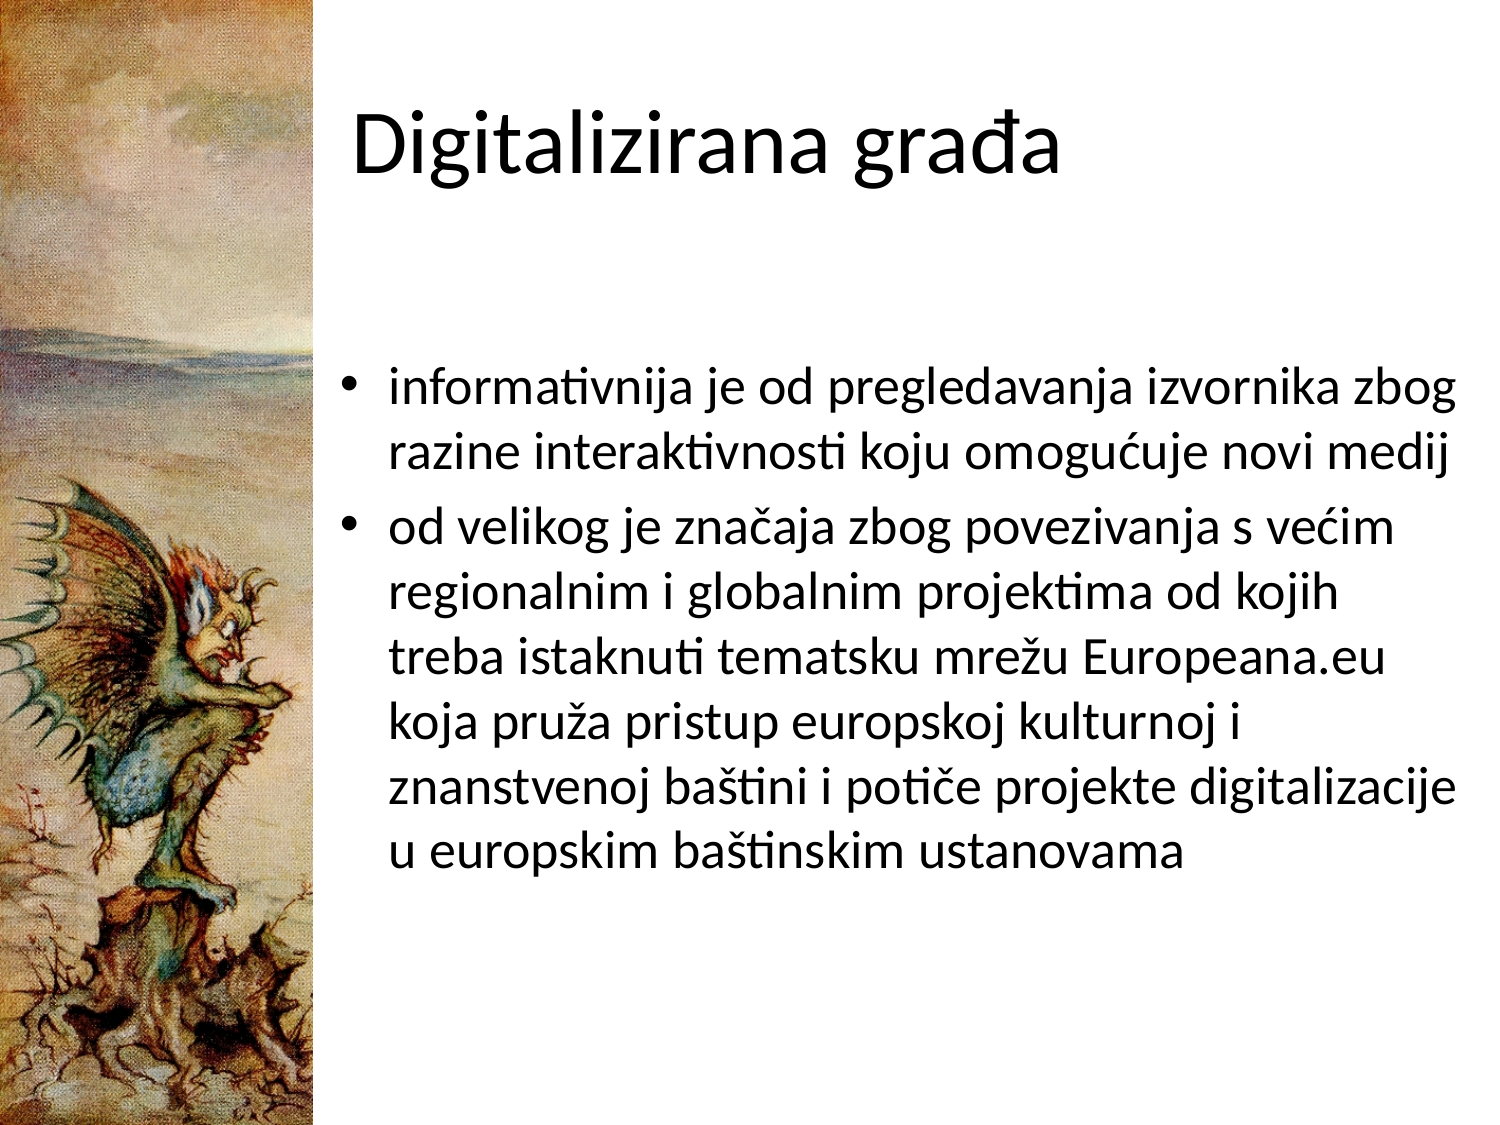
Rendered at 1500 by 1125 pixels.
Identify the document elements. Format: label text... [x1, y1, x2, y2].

picture [0, 0, 314, 1125]
title Digitalizirana građa [336, 42, 1500, 231]
list informativnija je od pregledavanja izvornika zbog razine interaktivnosti koju omogućuje novi medij od velikog je značaja zbog povezivanja s većim regionalnim i globalnim projektima od kojih treba istaknuti tematsku mrežu Europeana.eu koja pruža pristup europskoj kulturnoj i znanstvenoj baštini i potiče projekte digitalizacije u europskim baštinskim ustanovama [324, 267, 1483, 1010]
